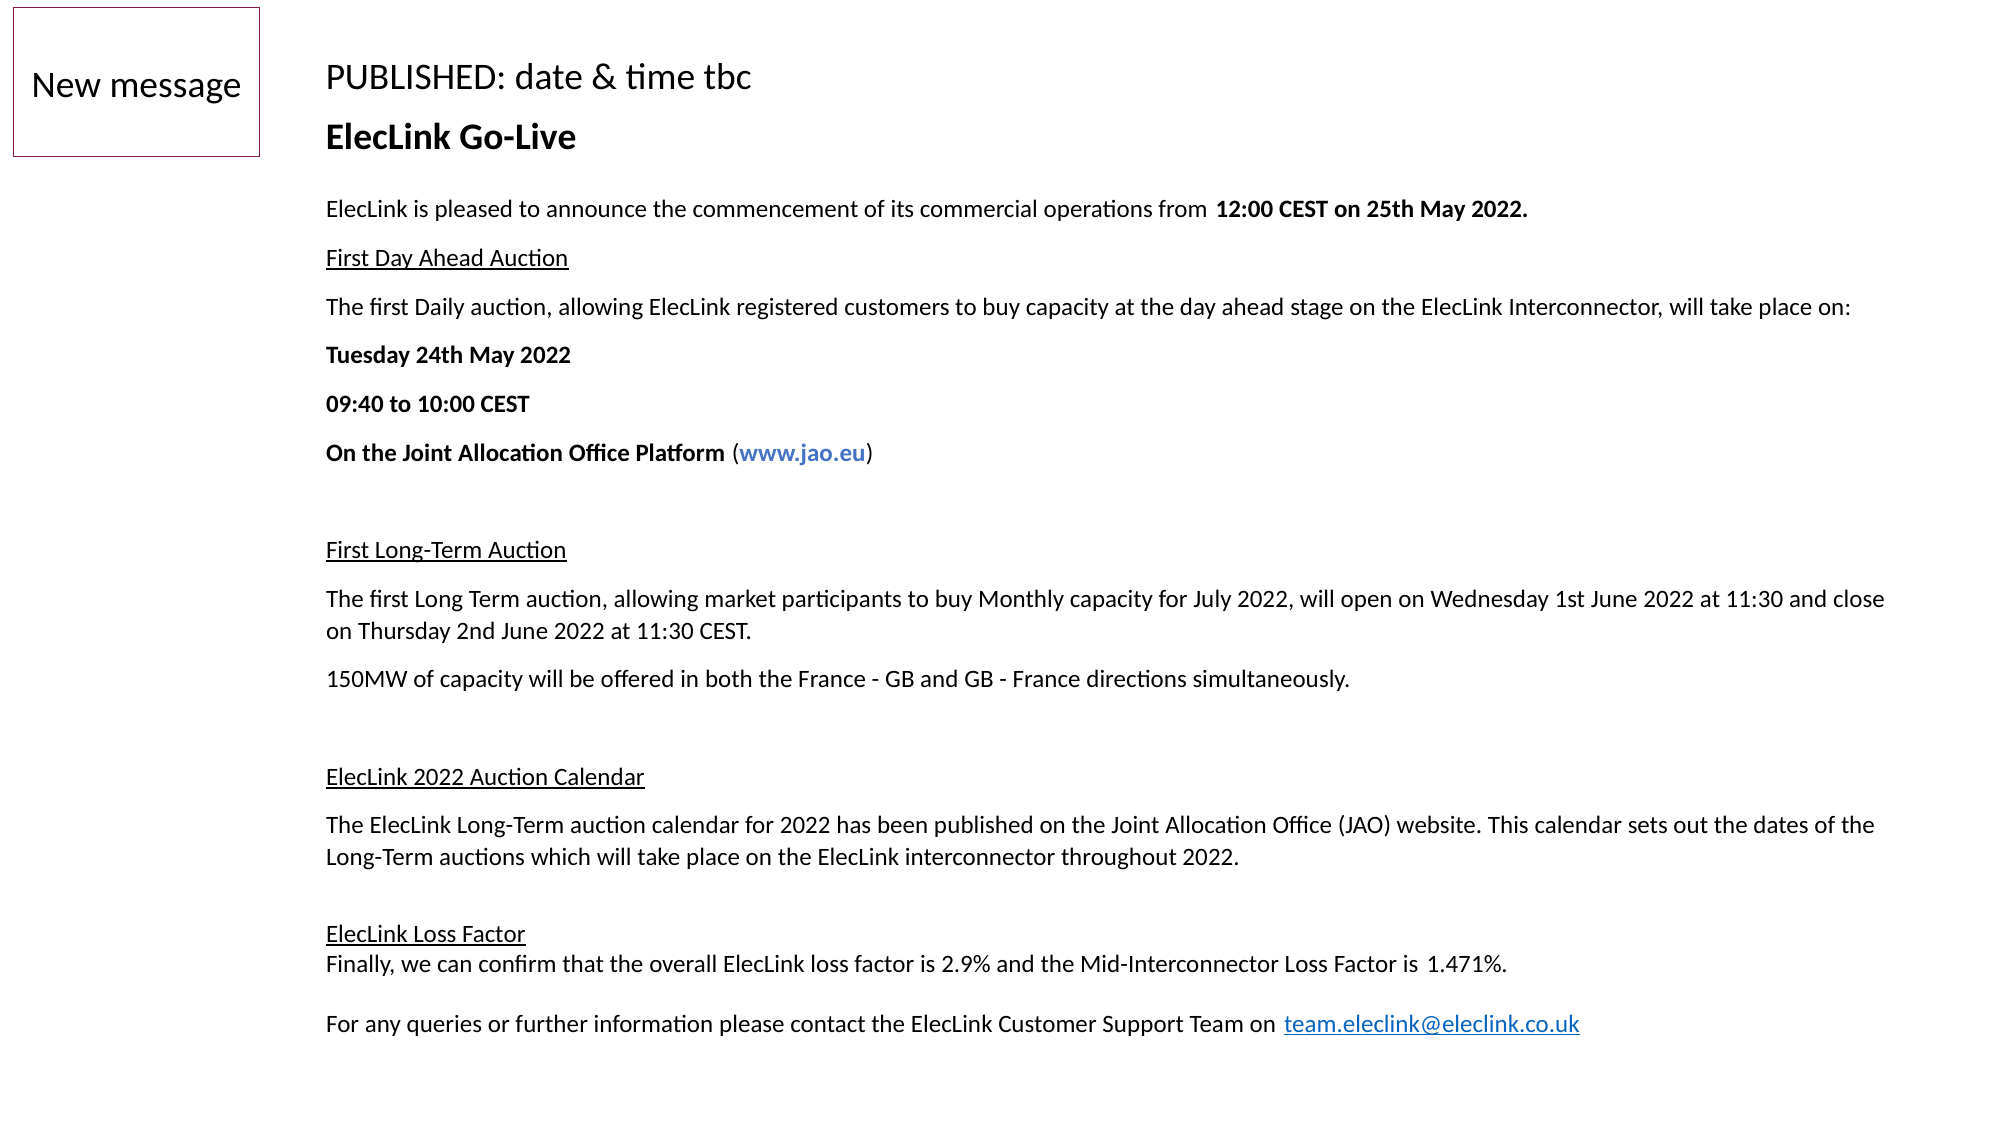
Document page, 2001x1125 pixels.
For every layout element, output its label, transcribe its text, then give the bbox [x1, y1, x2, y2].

text_box PUBLISHED: date & time tbc [311, 44, 903, 104]
text_box ElecLink is pleased to announce the commencement of its commercial operations from 12:00 CEST on 25th May 2022. First Day Ahead Auction The first Daily auction, allowing ElecLink registered customers to buy capacity at the day ahead stage on the ElecLink Interconnector, will take place on: Tuesday 24th May 2022 09:40 to 10:00 CEST On the Joint Allocation Office Platform (www.jao.eu) First Long-Term Auction The first Long Term auction, allowing market participants to buy Monthly capacity for July 2022, will open on Wednesday 1st June 2022 at 11:30 and close on Thursday 2nd June 2022 at 11:30 CEST. 150MW of capacity will be offered in both the France - GB and GB - France directions simultaneously. ElecLink 2022 Auction Calendar The ElecLink Long-Term auction calendar for 2022 has been published on the Joint Allocation Office (JAO) website. This calendar sets out the dates of the Long-Term auctions which will take place on the ElecLink interconnector throughout 2022. ElecLink Loss Factor Finally, we can confirm that the overall ElecLink loss factor is 2.9% and the Mid-Interconnector Loss Factor is 1.471%. For any queries or further information please contact the ElecLink Customer Support Team on team.eleclink@eleclink.co.uk [311, 183, 1931, 1125]
text_box ElecLink Go-Live [311, 104, 1062, 165]
text_box New message [13, 7, 260, 157]
